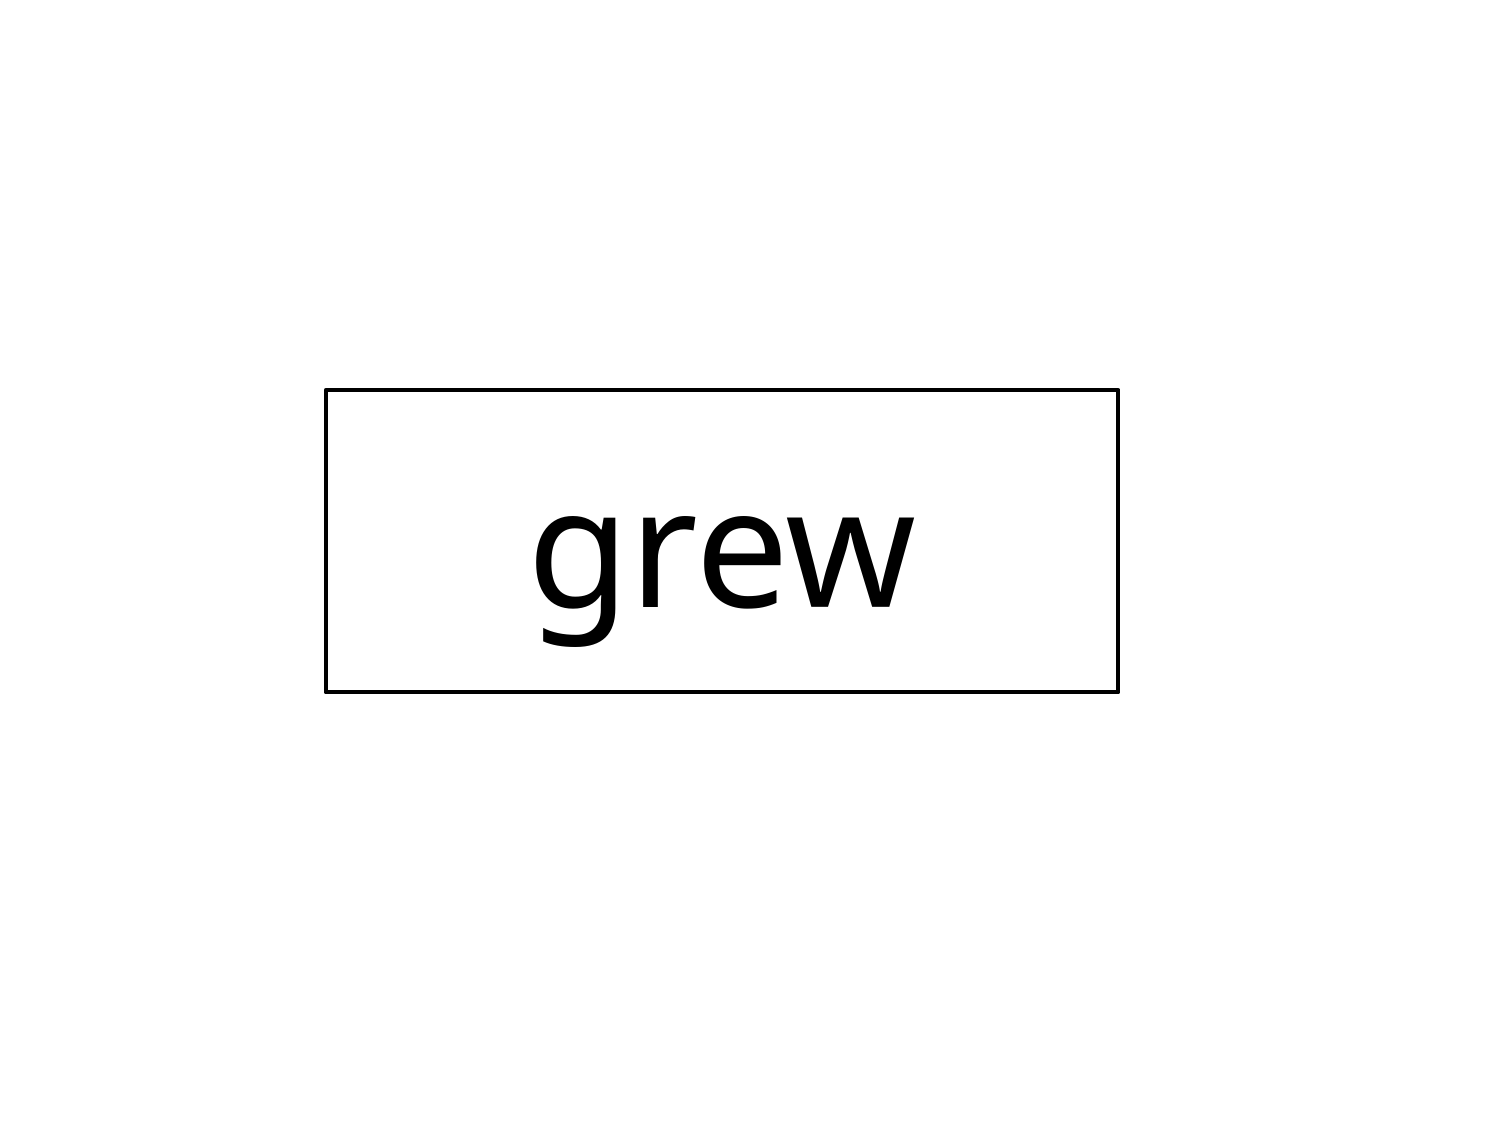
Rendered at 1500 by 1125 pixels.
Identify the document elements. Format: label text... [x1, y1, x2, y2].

text_box grew [324, 388, 1120, 694]
